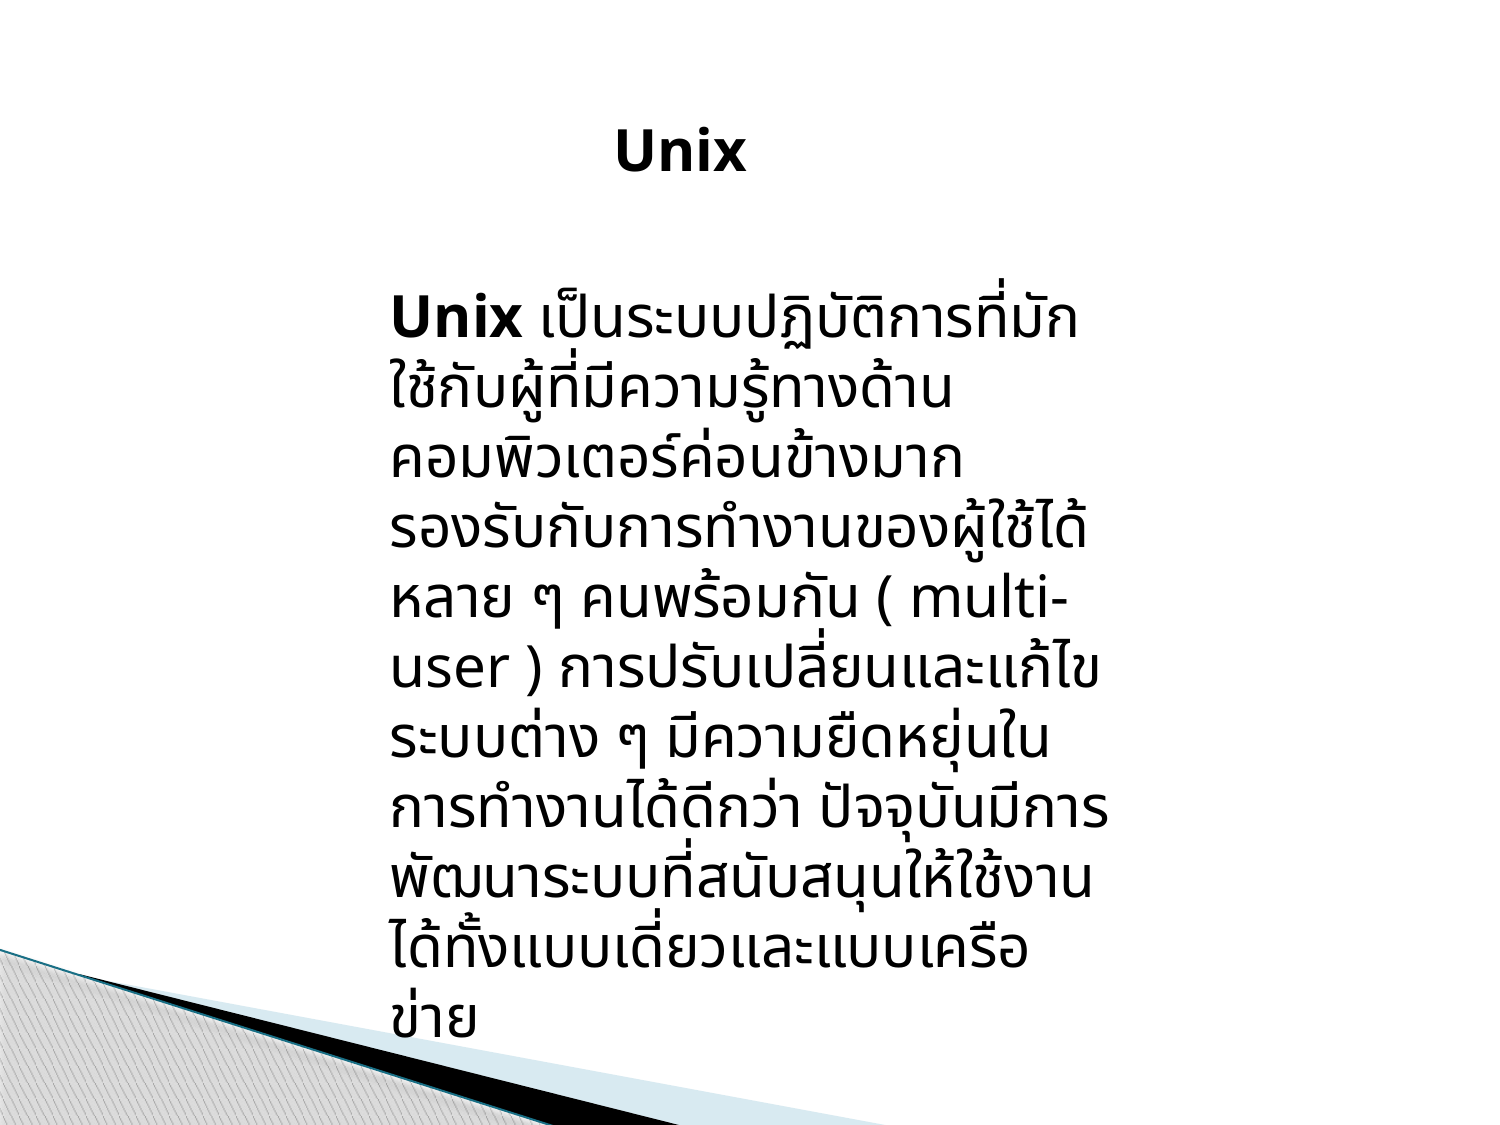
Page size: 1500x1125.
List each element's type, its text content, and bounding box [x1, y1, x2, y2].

text_box Unix เป็นระบบปฏิบัติการที่มักใช้กับผู้ที่มีความรู้ทางด้านคอมพิวเตอร์ค่อนข้างมาก รองรับกับการทำงานของผู้ใช้ได้หลาย ๆ คนพร้อมกัน ( multi-user ) การปรับเปลี่ยนและแก้ไขระบบต่าง ๆ มีความยืดหยุ่นในการทำงานได้ดีกว่า ปัจจุบันมีการพัฒนาระบบที่สนับสนุนให้ใช้งานได้ทั้งแบบเดี่ยวและแบบเครือข่าย [374, 272, 1125, 1057]
text_box Unix [598, 105, 762, 191]
